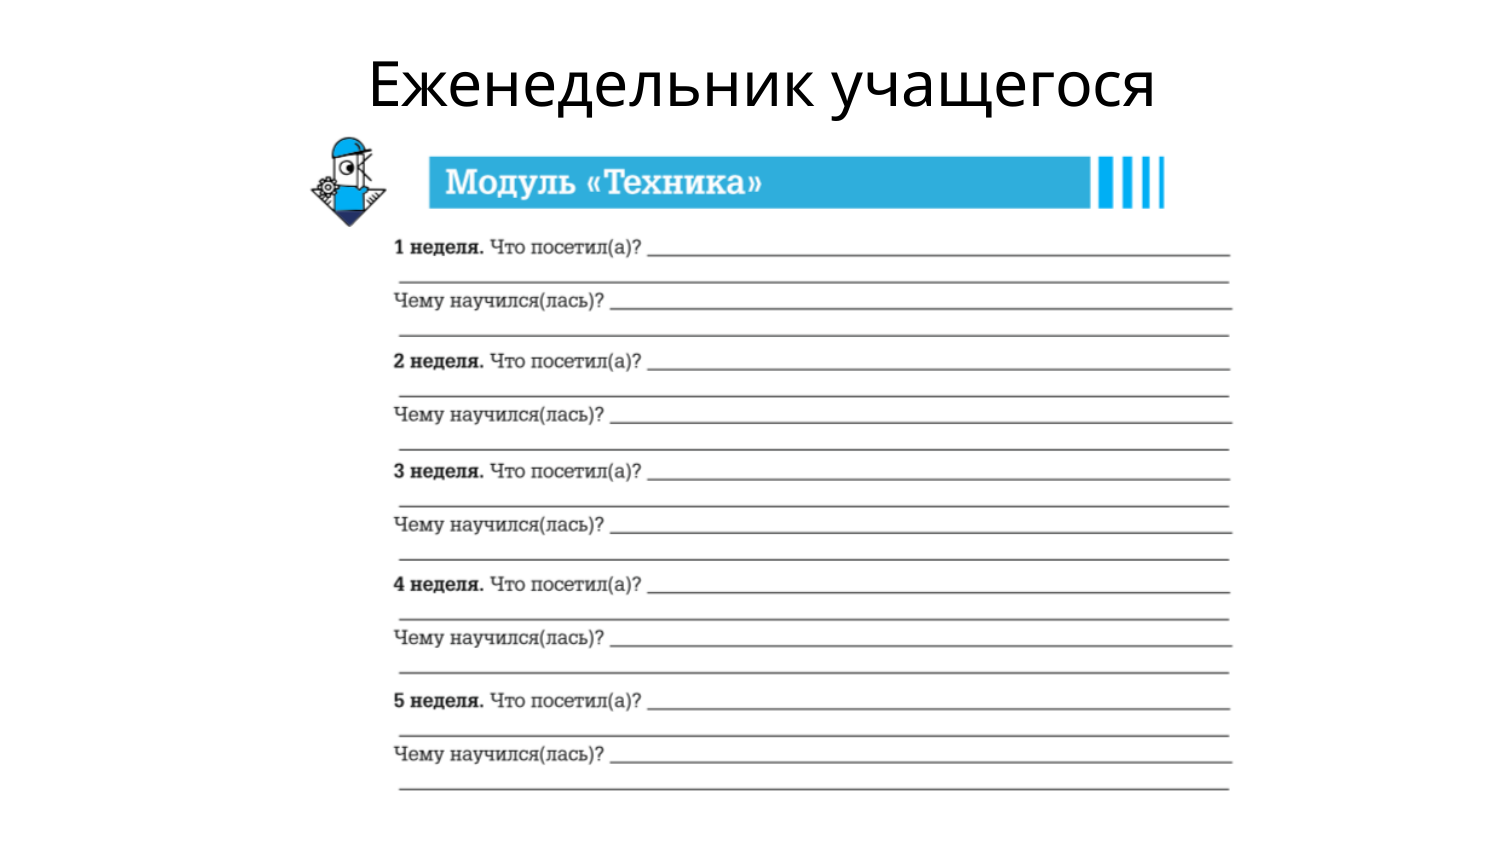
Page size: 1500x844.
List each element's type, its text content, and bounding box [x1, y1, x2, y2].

title Еженедельник учащегося [115, 30, 1410, 141]
picture [261, 123, 1305, 806]
